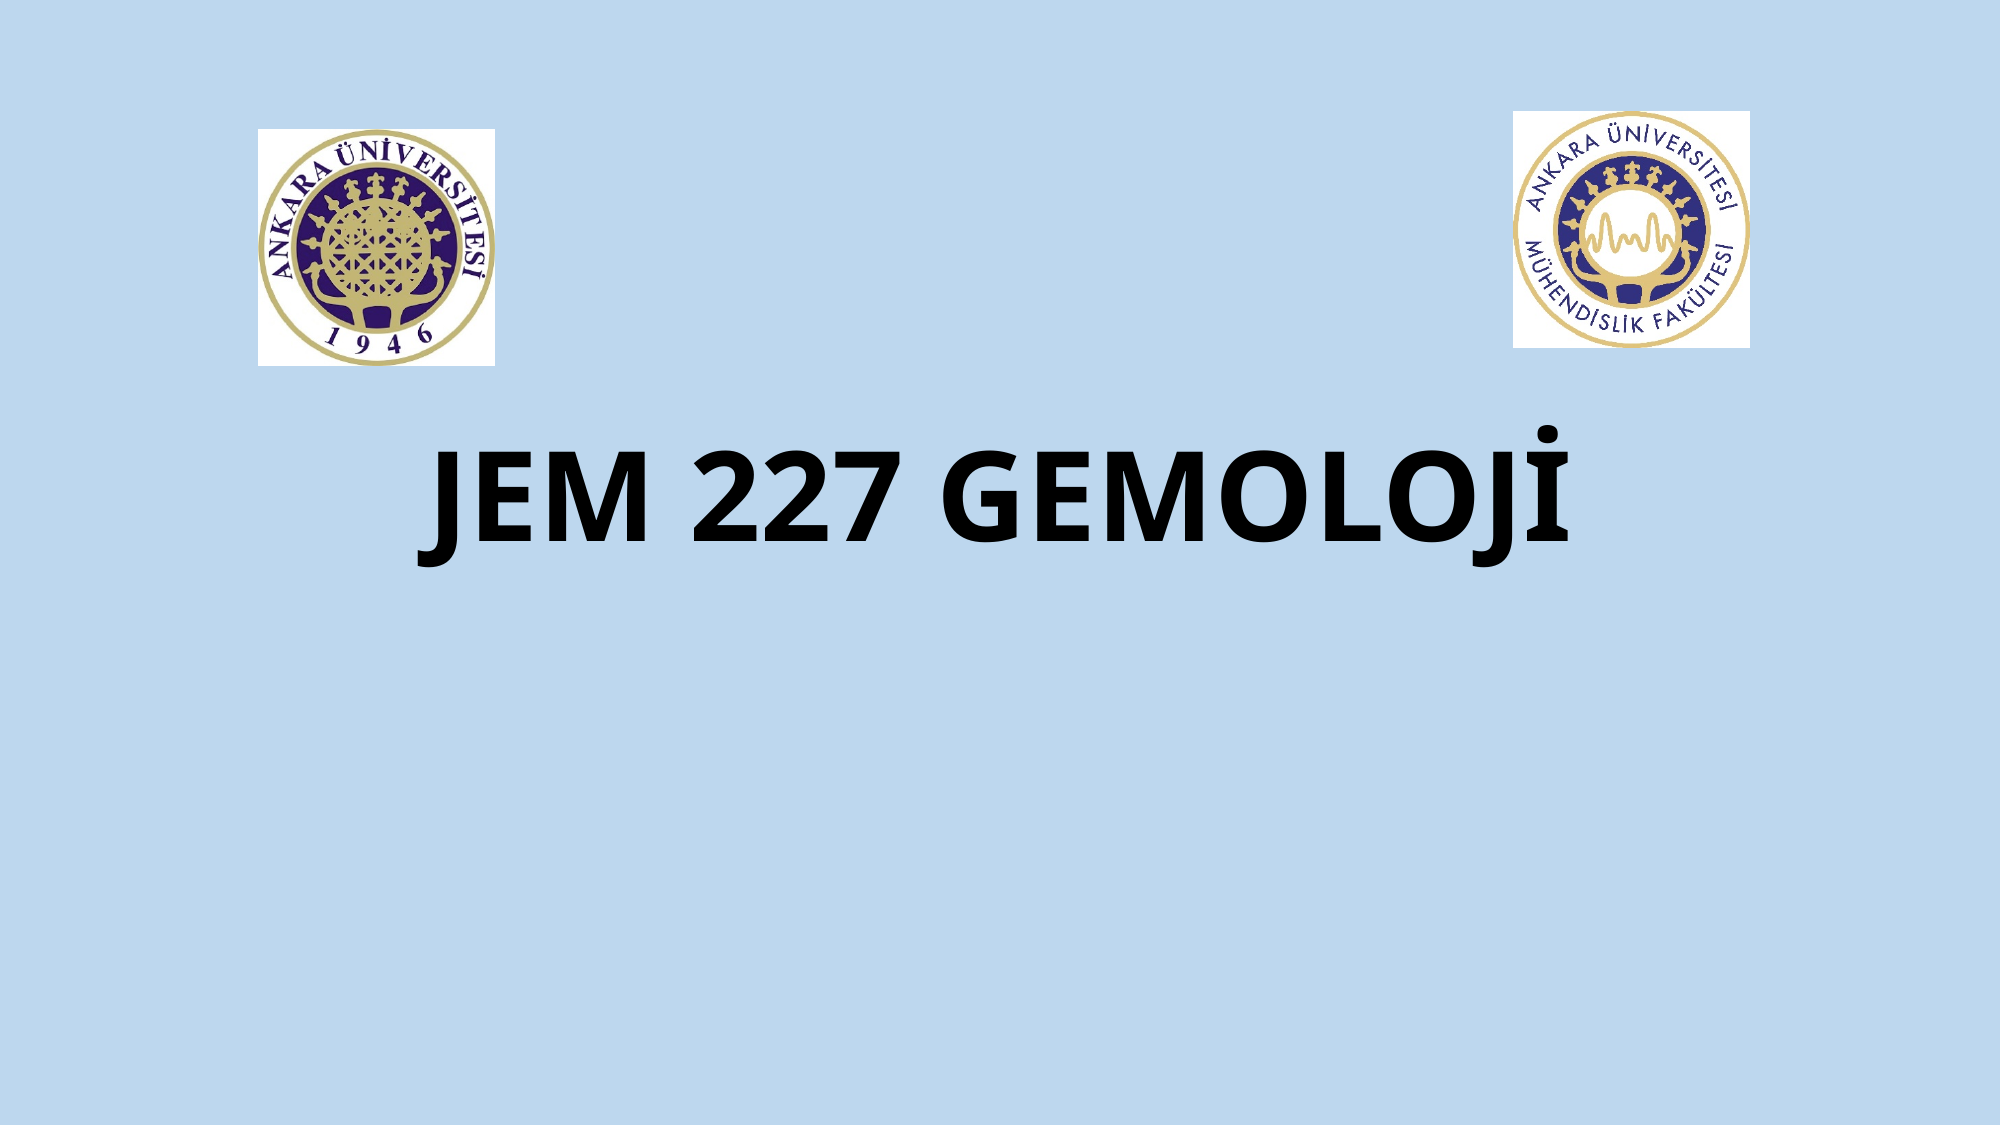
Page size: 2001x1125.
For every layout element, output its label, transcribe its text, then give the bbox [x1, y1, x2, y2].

picture [258, 129, 495, 366]
picture [1513, 111, 1750, 348]
title JEM 227 GEMOLOJİ [249, 184, 1750, 576]
